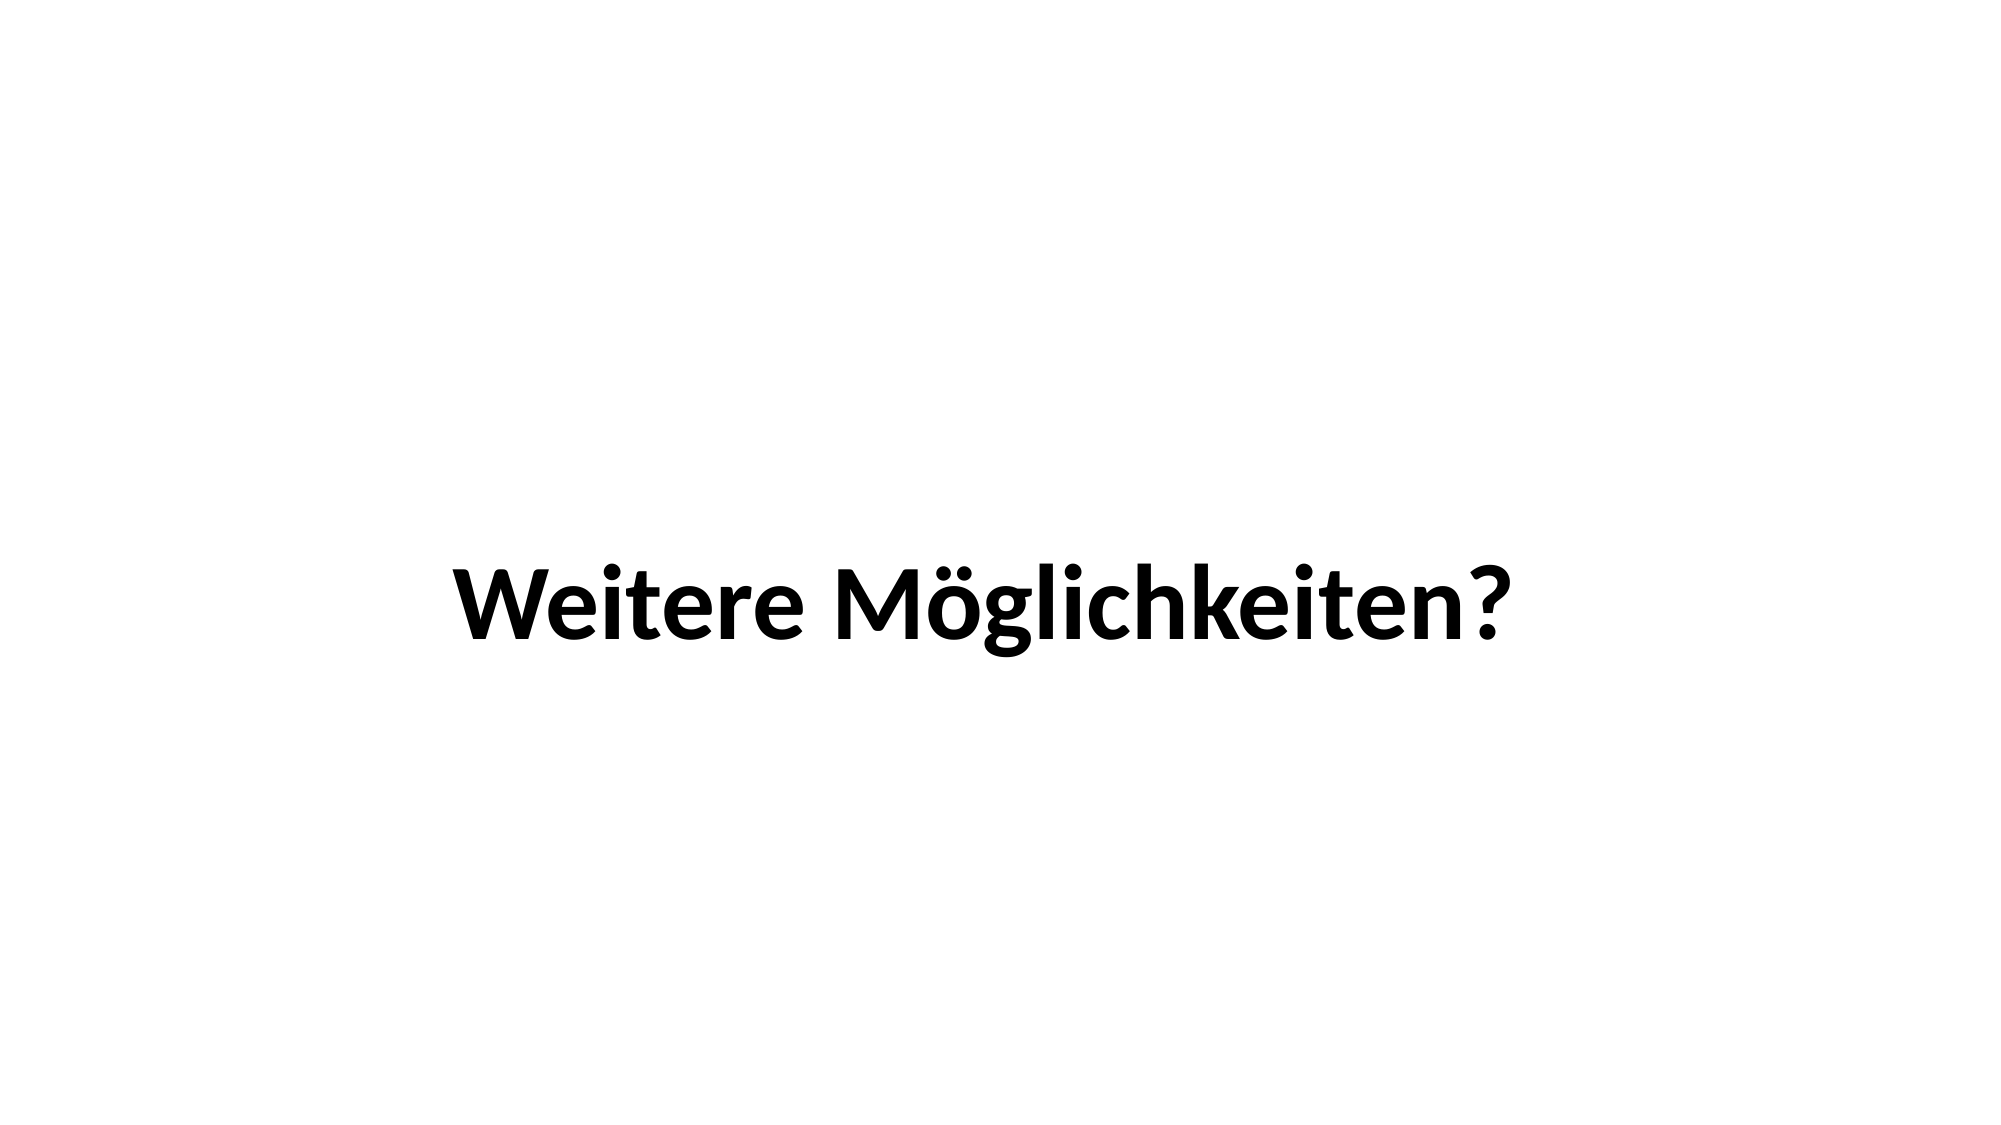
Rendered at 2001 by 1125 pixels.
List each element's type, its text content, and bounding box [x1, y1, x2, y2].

title Weitere Möglichkeiten? [379, 495, 1590, 714]
